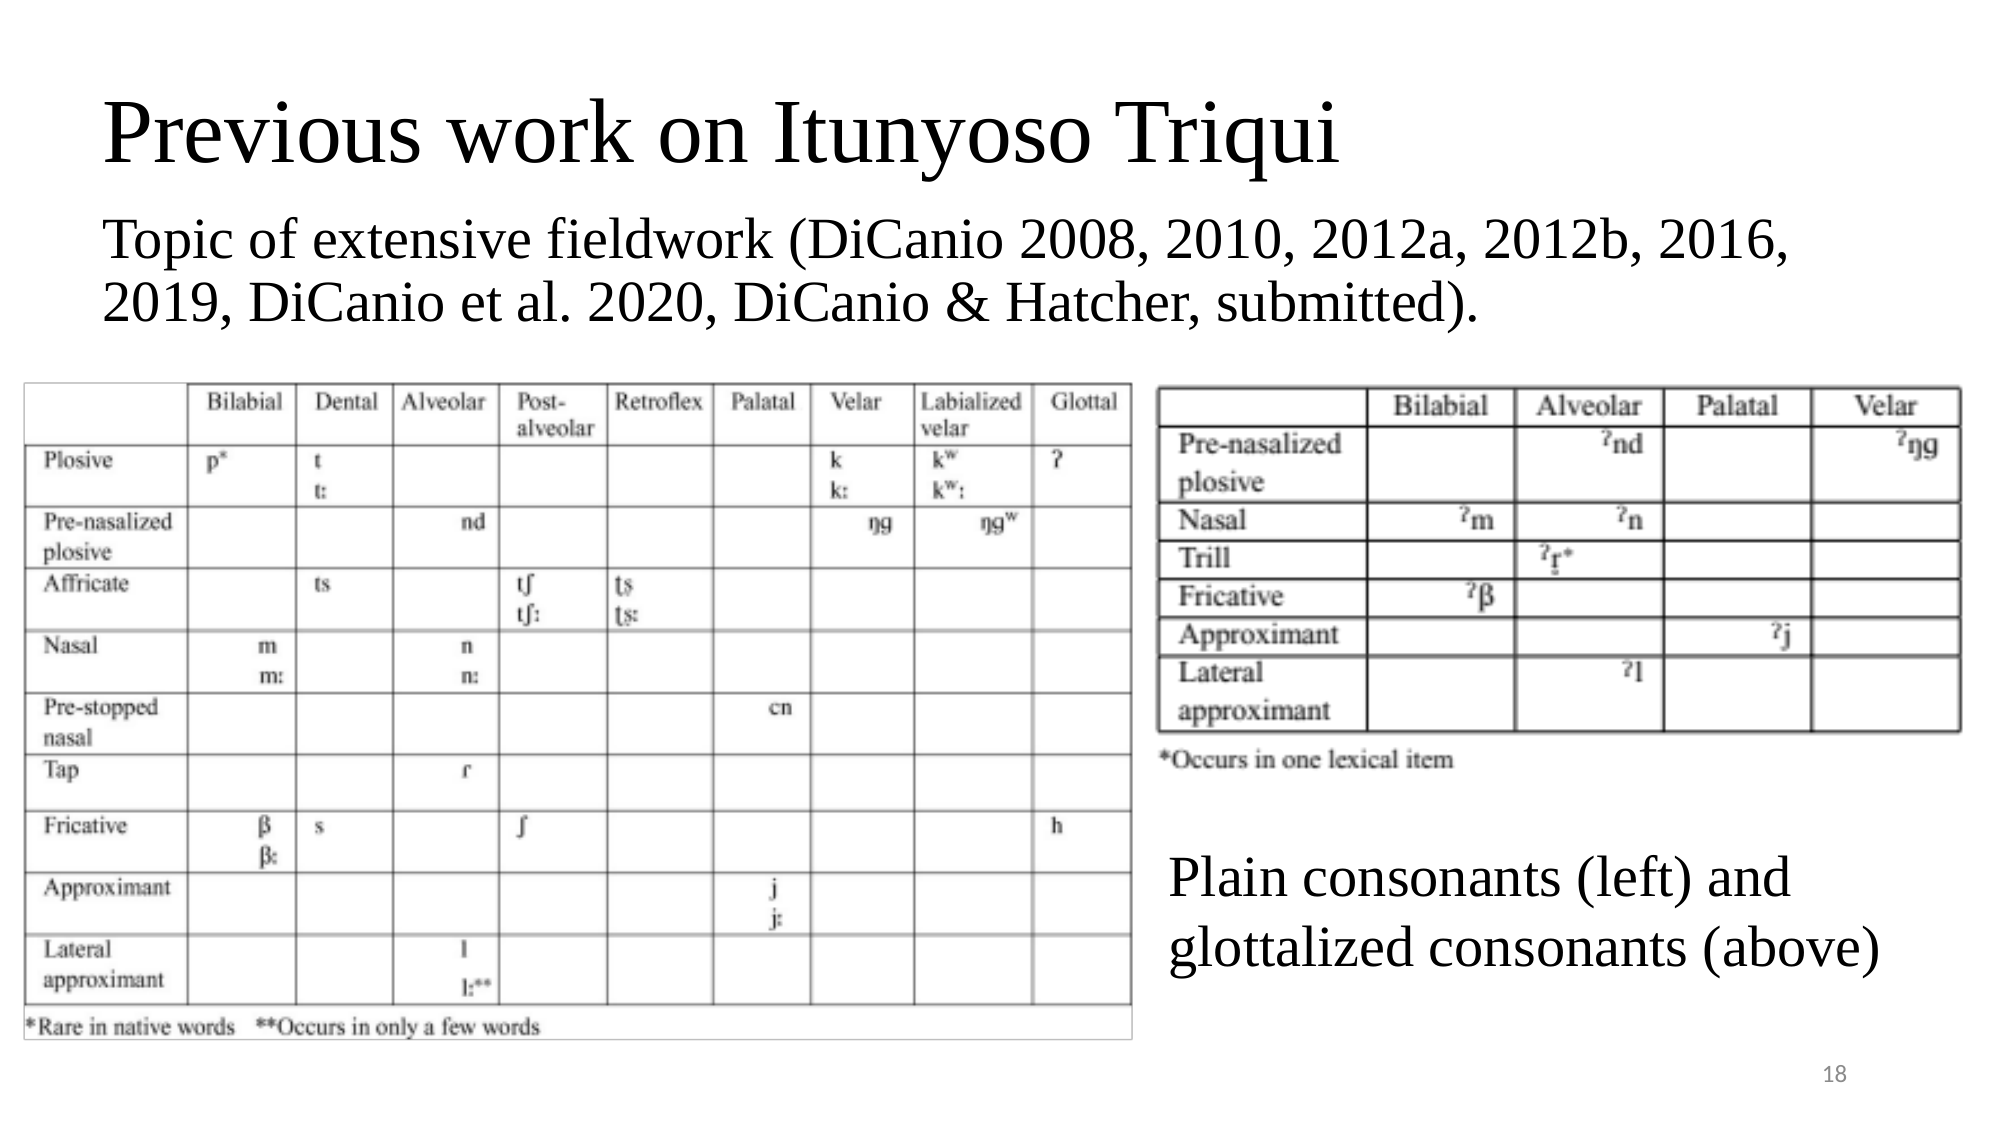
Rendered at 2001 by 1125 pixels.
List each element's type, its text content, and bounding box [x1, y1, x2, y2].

picture [0, 345, 1975, 1043]
list Topic of extensive fieldwork (DiCanio 2008, 2010, 2012a, 2012b, 2016, 2019, DiCanio et al. 2020, DiCanio & Hatcher, submitted). [87, 200, 1813, 350]
text_box Plain consonants (left) and glottalized consonants (above) [1153, 830, 1940, 986]
title Previous work on Itunyoso Triqui [87, 67, 1813, 199]
slide_number 18 [1412, 1042, 1863, 1103]
